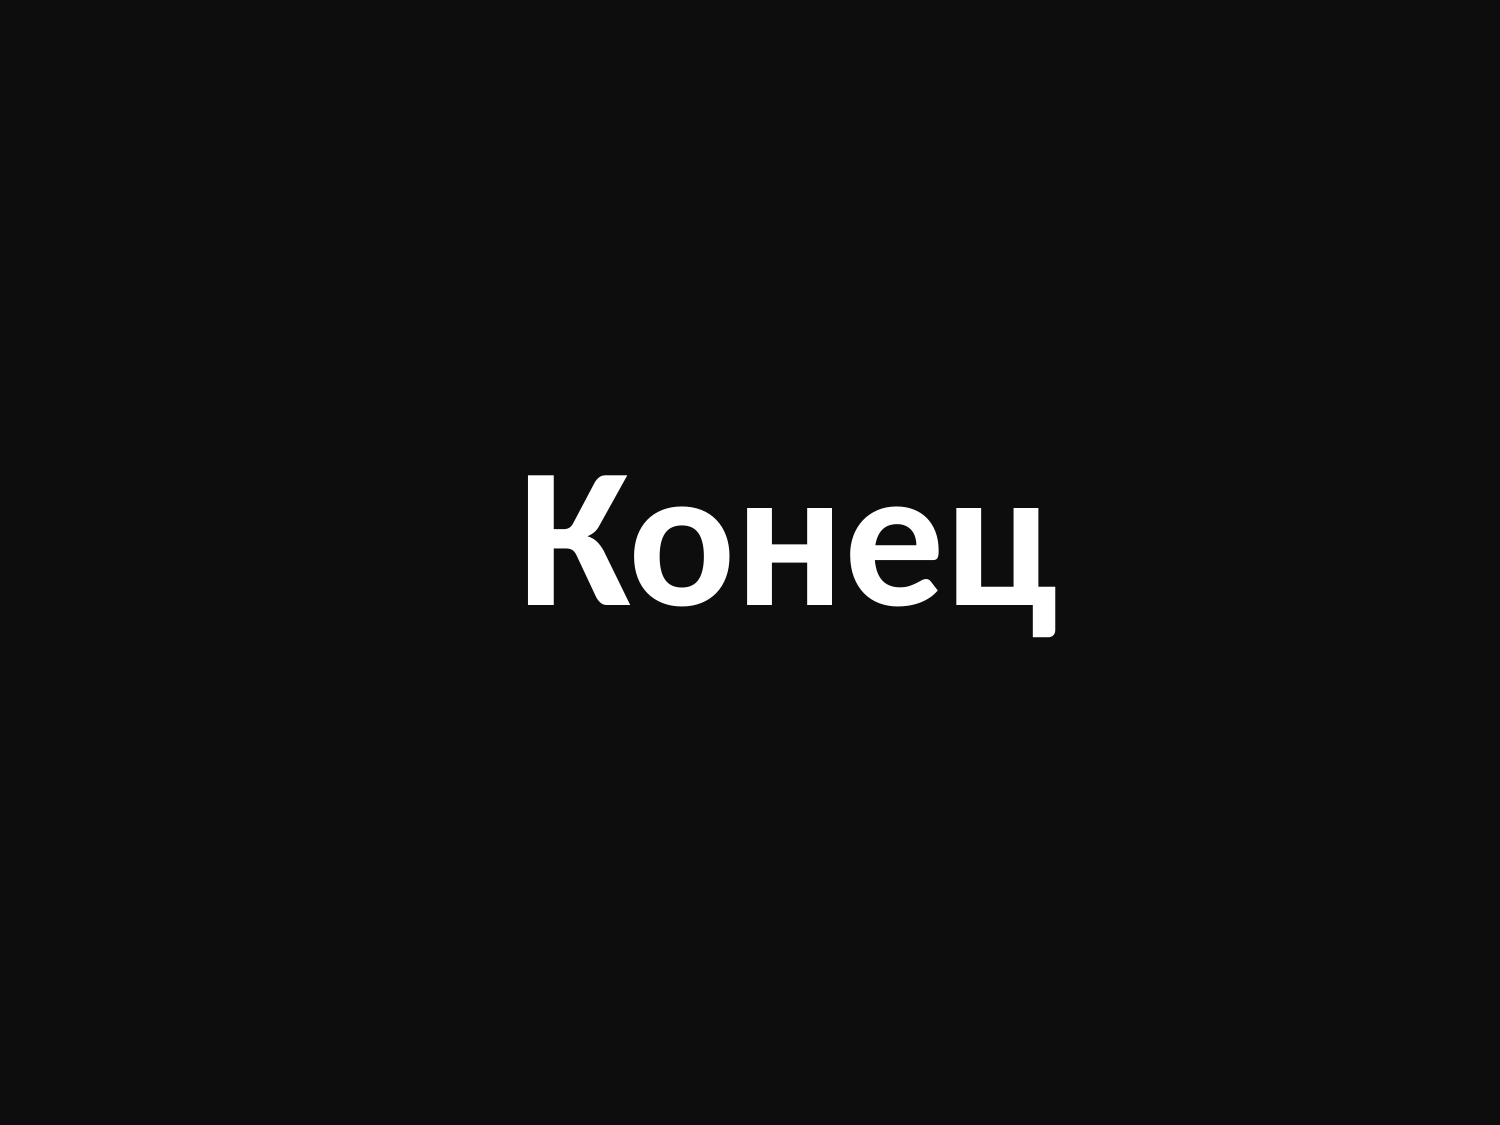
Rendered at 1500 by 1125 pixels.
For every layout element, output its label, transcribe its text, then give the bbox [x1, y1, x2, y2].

text_box Конец [503, 398, 1243, 654]
